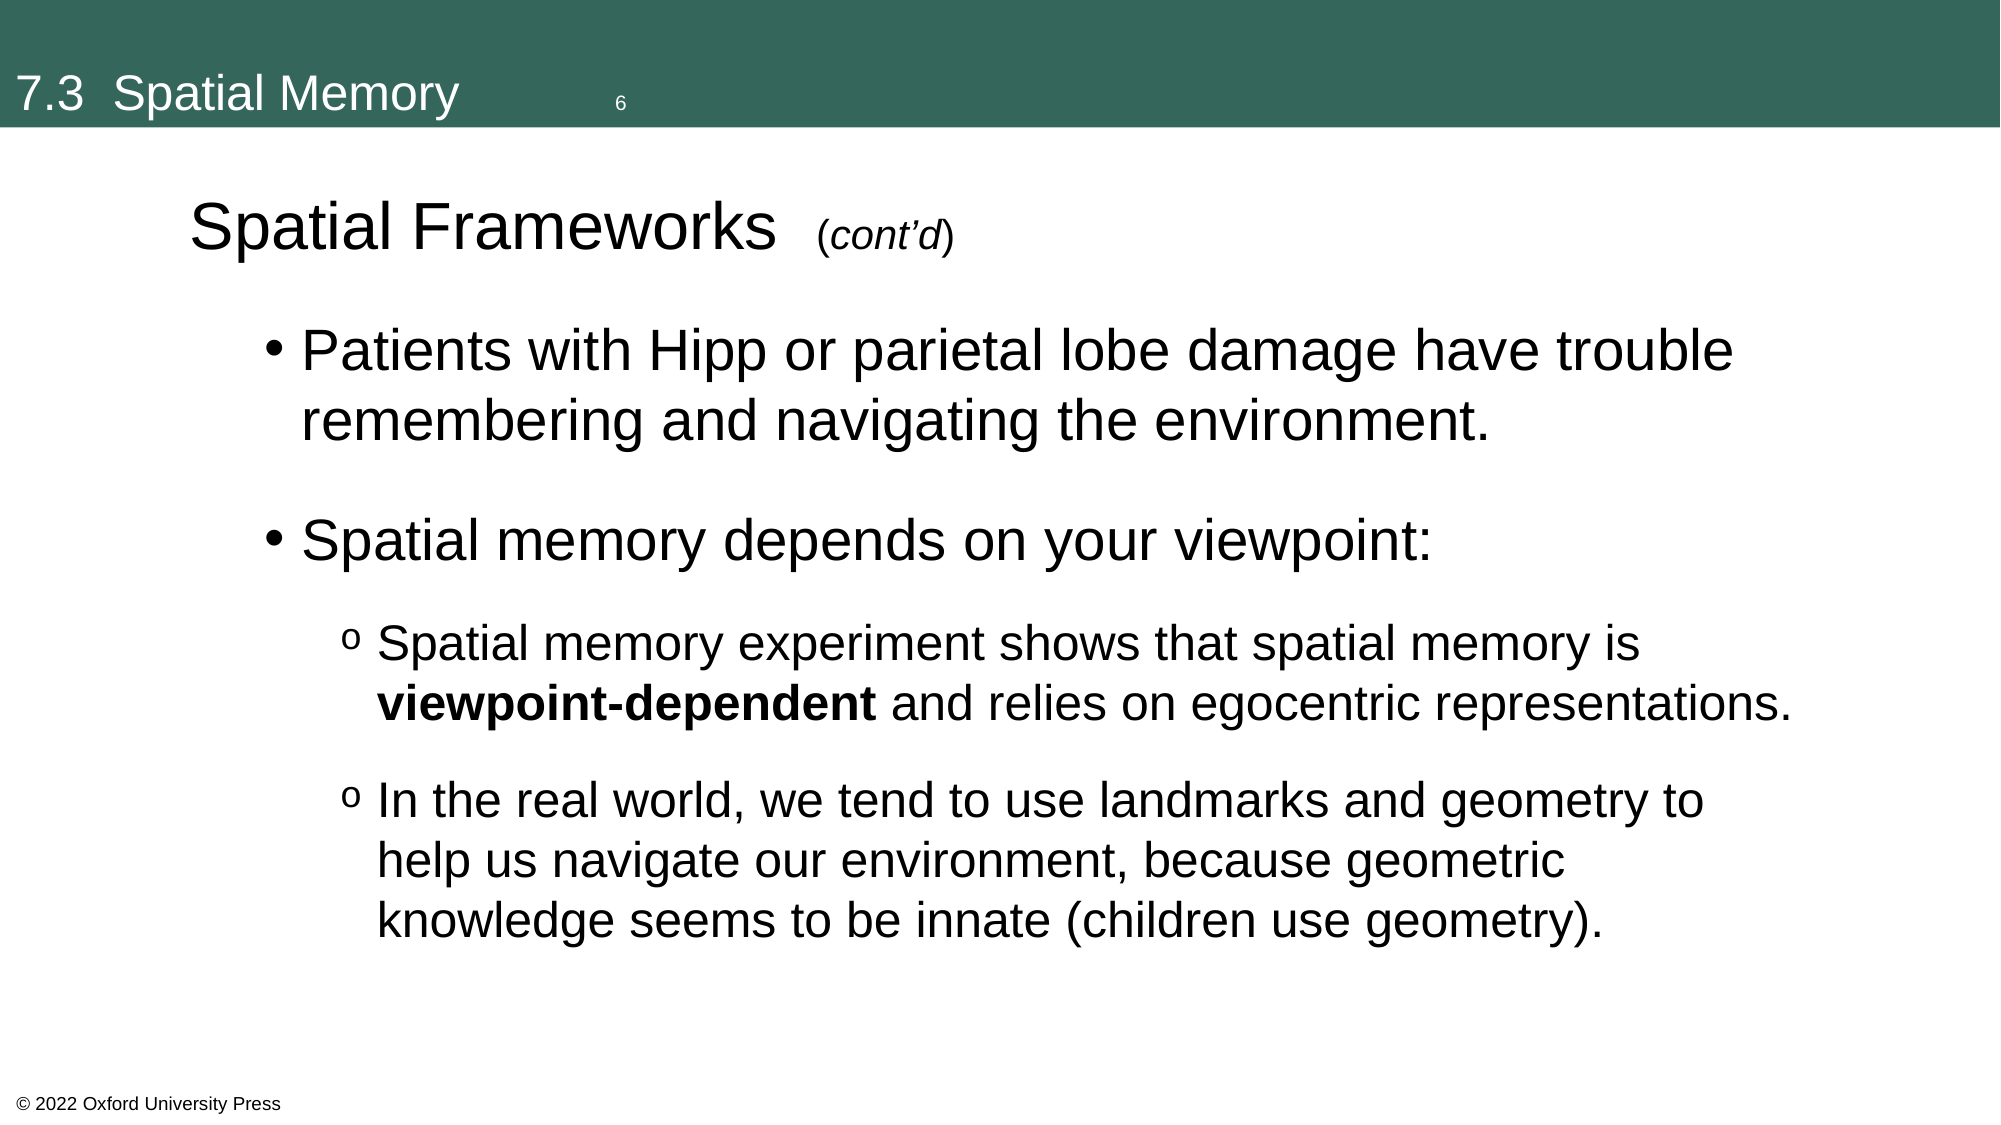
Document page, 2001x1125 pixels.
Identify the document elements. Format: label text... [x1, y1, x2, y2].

list Spatial Frameworks (cont’d) Patients with Hipp or parietal lobe damage have trouble remembering and navigating the environment. Spatial memory depends on your viewpoint: Spatial memory experiment shows that spatial memory is viewpoint-dependent and relies on egocentric representations. In the real world, we tend to use landmarks and geometry to help us navigate our environment, because geometric knowledge seems to be innate (children use geometry). [174, 174, 1825, 1075]
title 7.3 Spatial Memory 6 [0, 0, 2000, 128]
